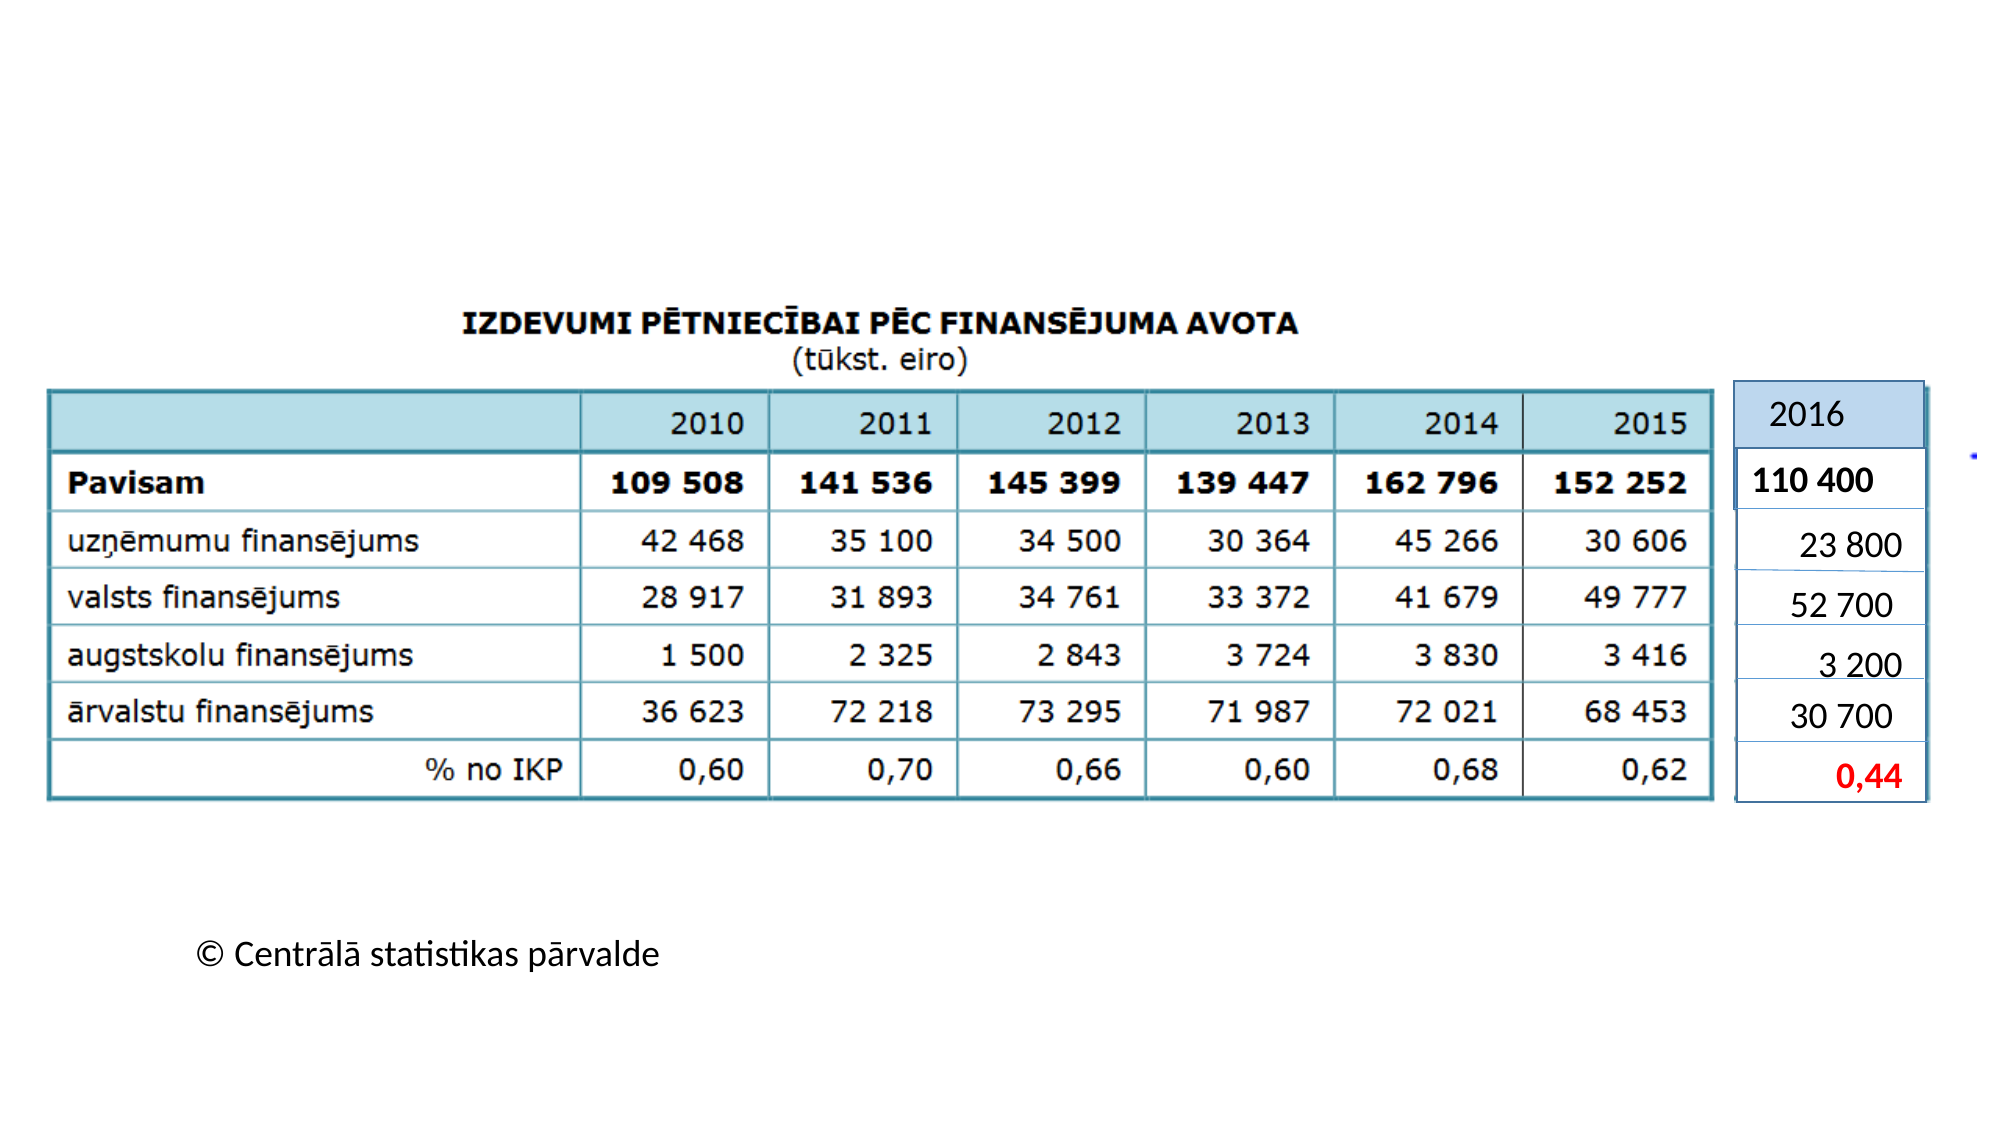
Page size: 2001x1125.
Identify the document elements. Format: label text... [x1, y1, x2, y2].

picture [0, 281, 1977, 818]
text_box © Centrālā statistikas pārvalde [179, 921, 676, 981]
